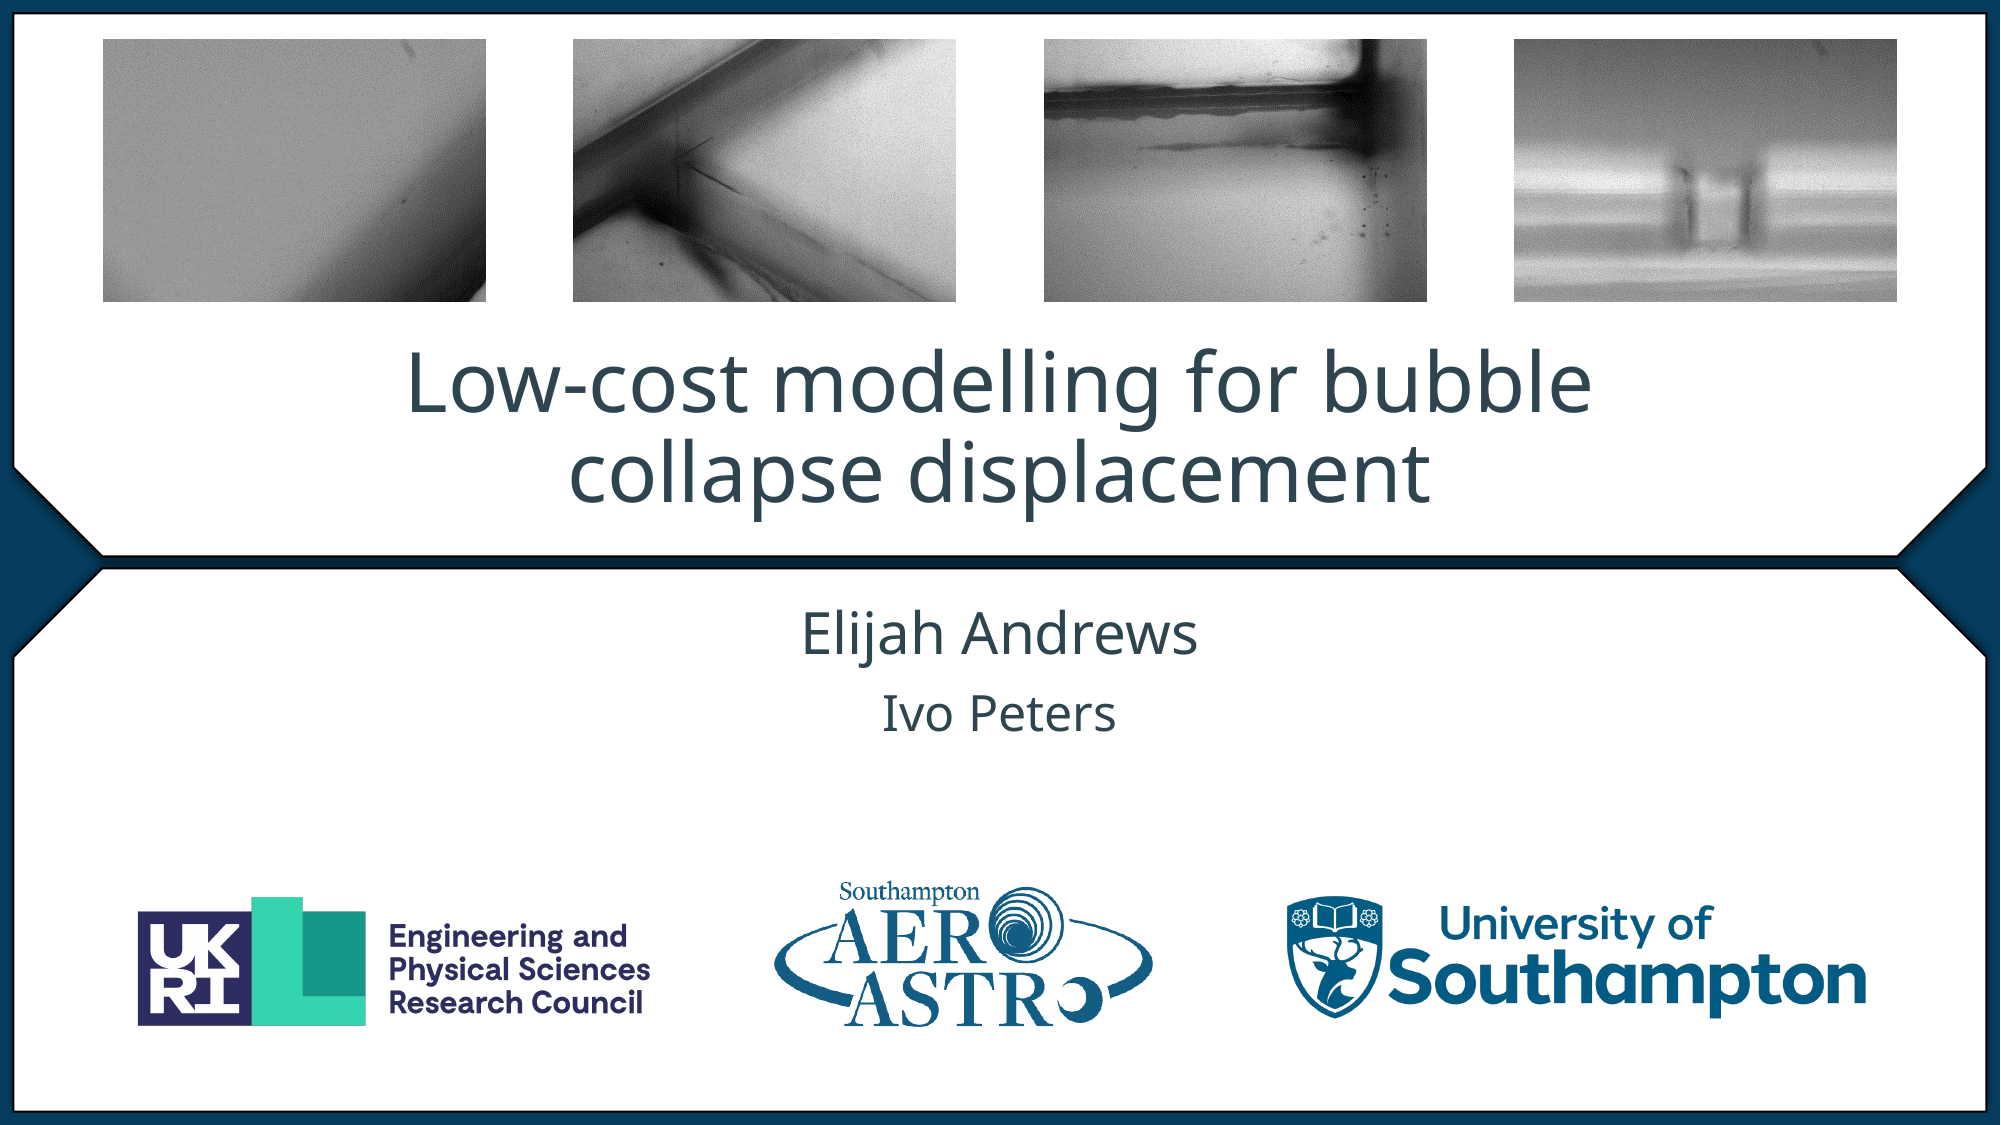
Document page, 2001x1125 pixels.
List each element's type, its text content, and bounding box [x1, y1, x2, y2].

title Low-cost modelling for bubble collapse displacement [249, 136, 1750, 529]
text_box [1043, 38, 1428, 303]
picture [774, 880, 1154, 1027]
picture [1280, 888, 1876, 1026]
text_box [572, 38, 957, 303]
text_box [1514, 38, 1898, 303]
picture [137, 897, 650, 1026]
subtitle Elijah Andrews Ivo Peters [249, 597, 1750, 869]
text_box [102, 38, 486, 303]
